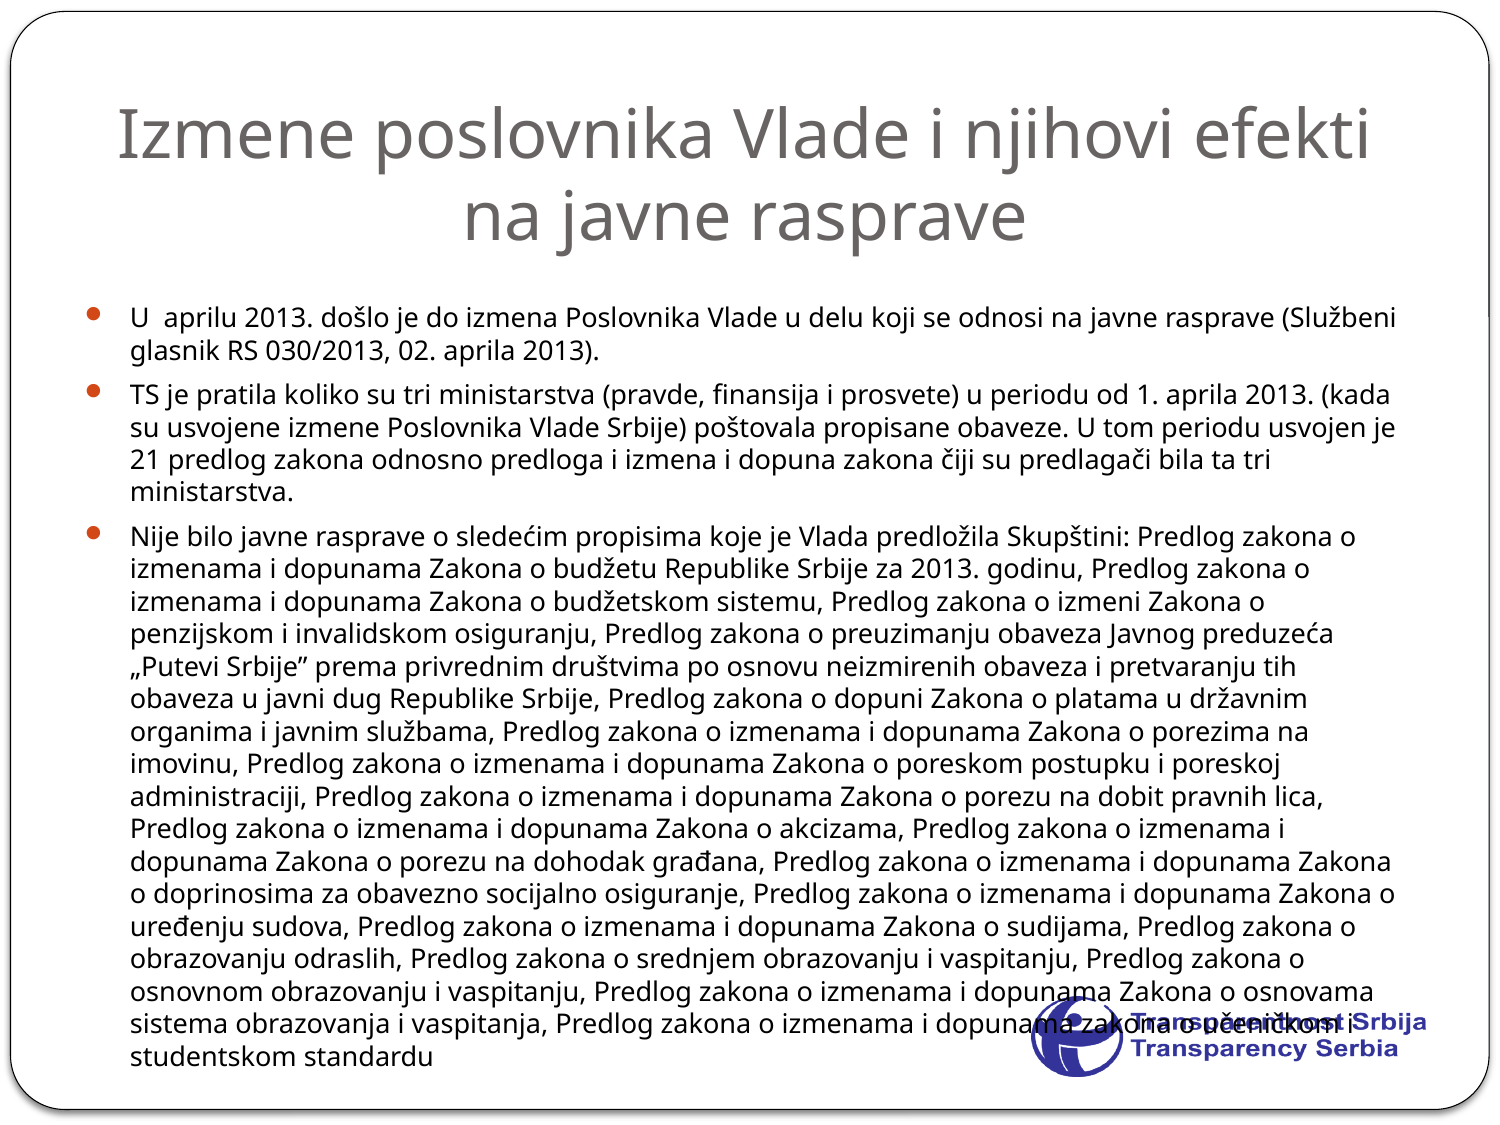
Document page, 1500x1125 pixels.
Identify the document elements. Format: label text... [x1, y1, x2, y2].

list U aprilu 2013. došlo je do izmena Poslovnika Vlade u delu koji se odnosi na javne rasprave (Službeni glasnik RS 030/2013, 02. aprila 2013). TS je pratila koliko su tri ministarstva (pravde, finansija i prosvete) u periodu od 1. aprila 2013. (kada su usvojene izmene Poslovnika Vlade Srbije) poštovala propisane obaveze. U tom periodu usvojen je 21 predlog zakona odnosno predloga i izmena i dopuna zakona čiji su predlagači bila ta tri ministarstva. Nije bilo javne rasprave o sledećim propisima koje je Vlada predložila Skupštini: Predlog zakona o izmenama i dopunama Zakona o budžetu Republike Srbije za 2013. godinu, Predlog zakona o izmenama i dopunama Zakona o budžetskom sistemu, Predlog zakona o izmeni Zakona o penzijskom i invalidskom osiguranju, Predlog zakona o preuzimanju obaveza Javnog preduzeća „Putevi Srbije” prema privrednim društvima po osnovu neizmirenih obaveza i pretvaranju tih obaveza u javni dug Republike Srbije, Predlog zakona o dopuni Zakona o platama u državnim organima i javnim službama, Predlog zakona o izmenama i dopunama Zakona o porezima na imovinu, Predlog zakona o izmenama i dopunama Zakona o poreskom postupku i poreskoj administraciji, Predlog zakona o izmenama i dopunama Zakona o porezu na dobit pravnih lica, Predlog zakona o izmenama i dopunama Zakona o akcizama, Predlog zakona o izmenama i dopunama Zakona o porezu na dohodak građana, Predlog zakona o izmenama i dopunama Zakona o doprinosima za obavezno socijalno osiguranje, Predlog zakona o izmenama i dopunama Zakona o uređenju sudova, Predlog zakona o izmenama i dopunama Zakona o sudijama, Predlog zakona o obrazovanju odraslih, Predlog zakona o srednjem obrazovanju i vaspitanju, Predlog zakona o osnovnom obrazovanju i vaspitanju, Predlog zakona o izmenama i dopunama Zakona o osnovama sistema obrazovanja i vaspitanja, Predlog zakona o izmenama i dopunama zakona o učeničkom i studentskom standardu [70, 292, 1421, 1036]
picture [1031, 996, 1426, 1077]
title Izmene poslovnika Vlade i njihovi efekti na javne rasprave [70, 82, 1421, 270]
